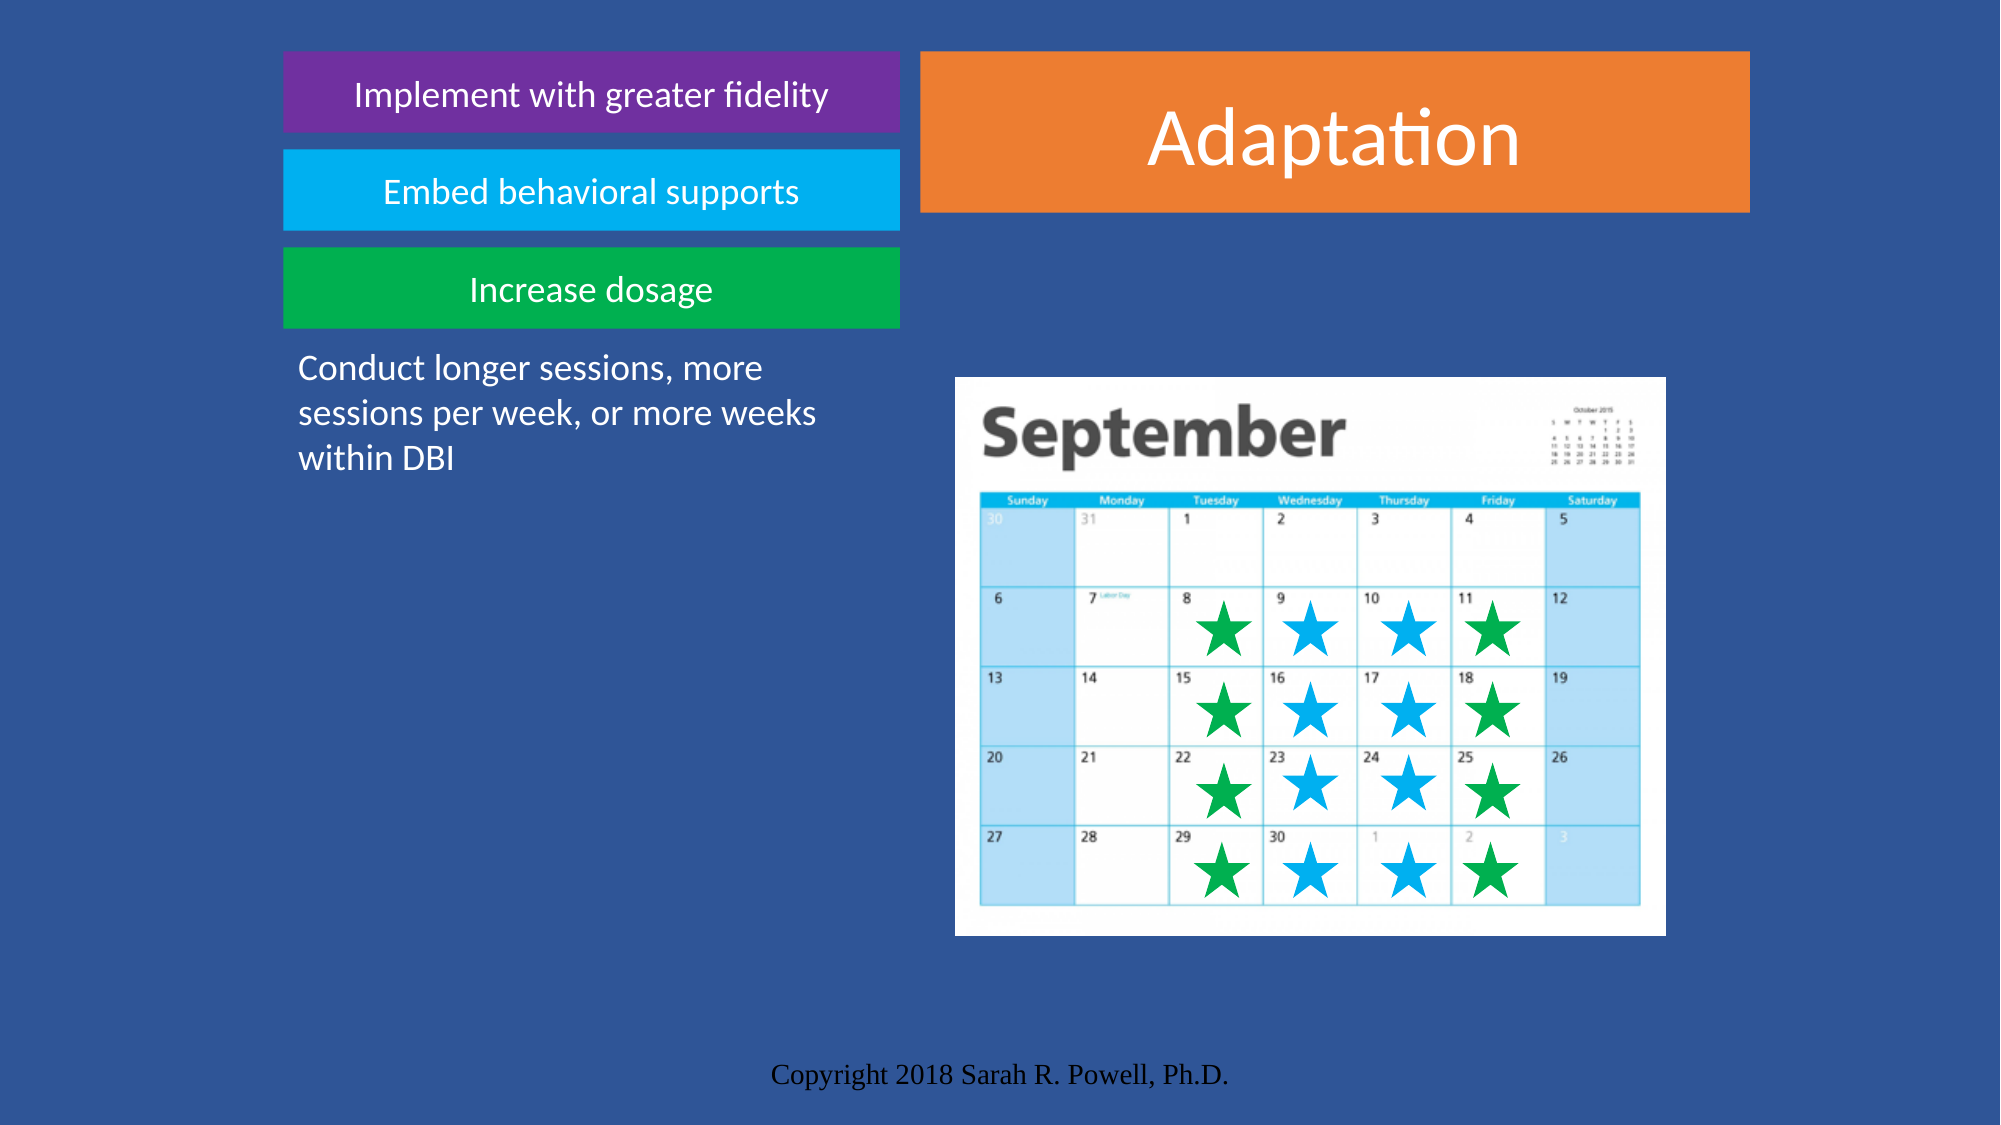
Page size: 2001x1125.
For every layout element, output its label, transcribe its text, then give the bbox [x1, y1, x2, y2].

picture [955, 376, 1666, 936]
text_box Implement with greater fidelity [282, 50, 901, 134]
text_box Increase dosage [282, 246, 901, 330]
text_box Adaptation [919, 50, 1751, 214]
footer Copyright 2018 Sarah R. Powell, Ph.D. [662, 1042, 1338, 1103]
text_box Conduct longer sessions, more sessions per week, or more weeks within DBI [283, 335, 900, 486]
text_box Embed behavioral supports [282, 148, 901, 232]
